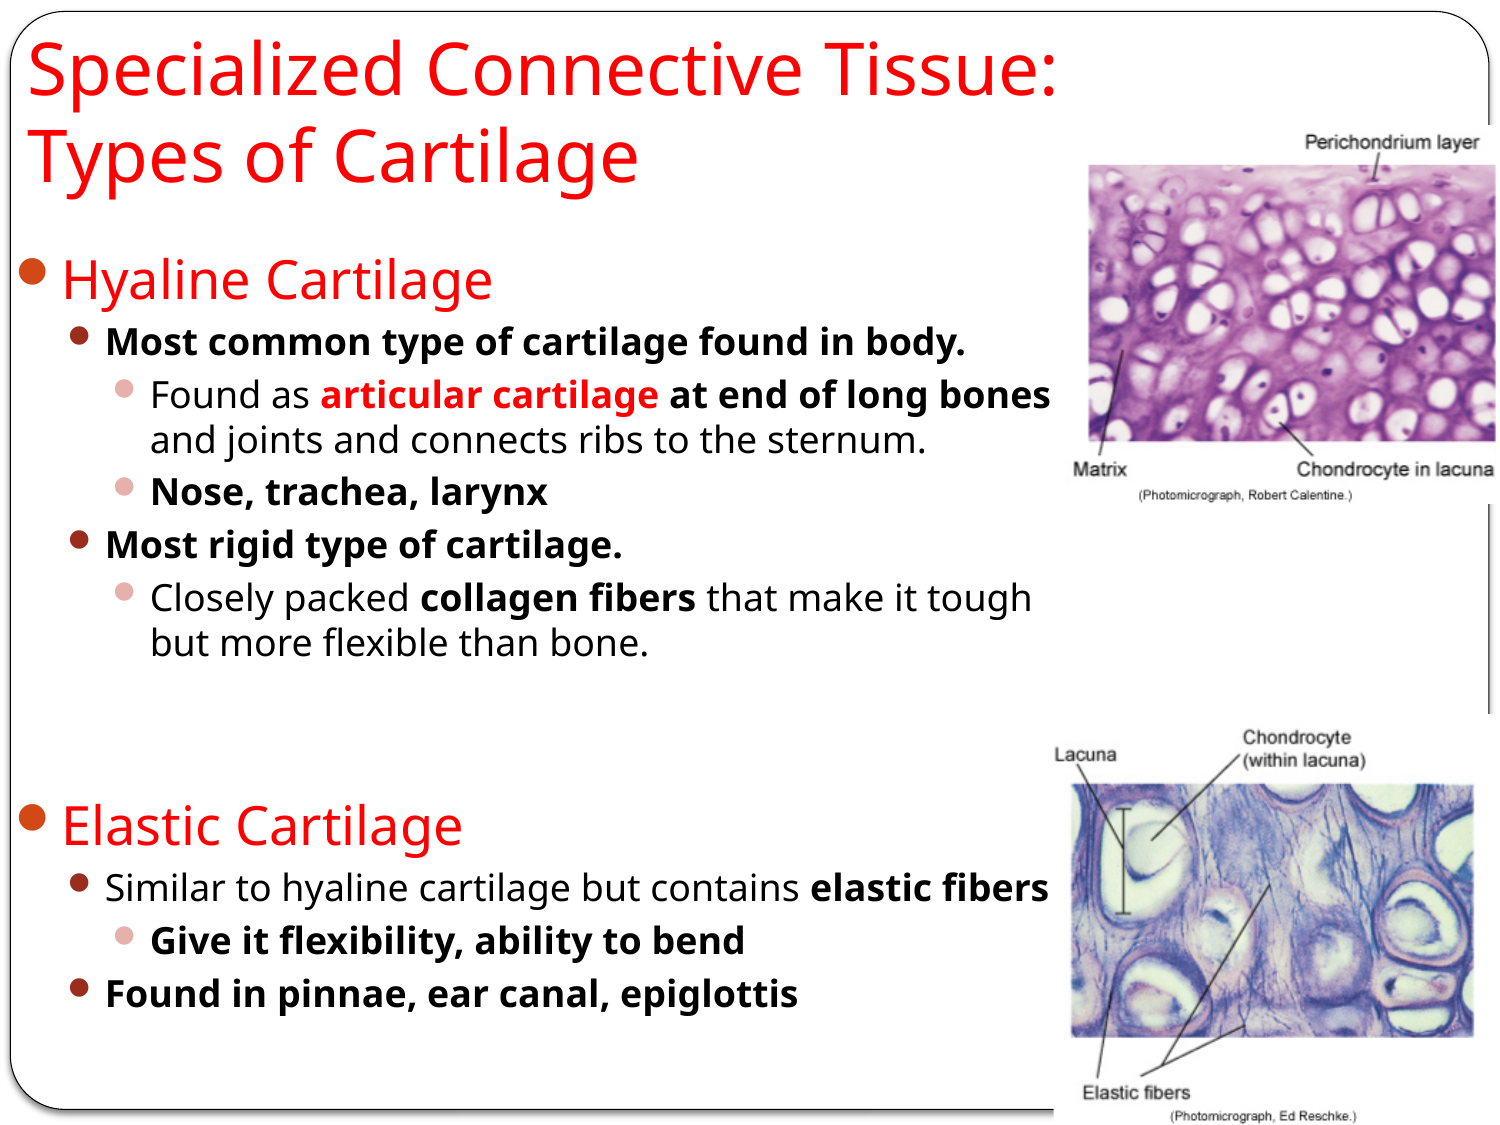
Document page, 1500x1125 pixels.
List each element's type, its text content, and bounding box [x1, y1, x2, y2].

picture [997, 124, 1496, 505]
title Specialized Connective Tissue: Types of Cartilage [12, 24, 1438, 213]
list Hyaline Cartilage Most common type of cartilage found in body. Found as articular cartilage at end of long bones and joints and connects ribs to the sternum. Nose, trachea, larynx Most rigid type of cartilage. Closely packed collagen fibers that make it tough but more flexible than bone. Elastic Cartilage Similar to hyaline cartilage but contains elastic fibers Give it flexibility, ability to bend Found in pinnae, ear canal, epiglottis [0, 237, 1088, 1125]
picture [1053, 714, 1500, 1125]
